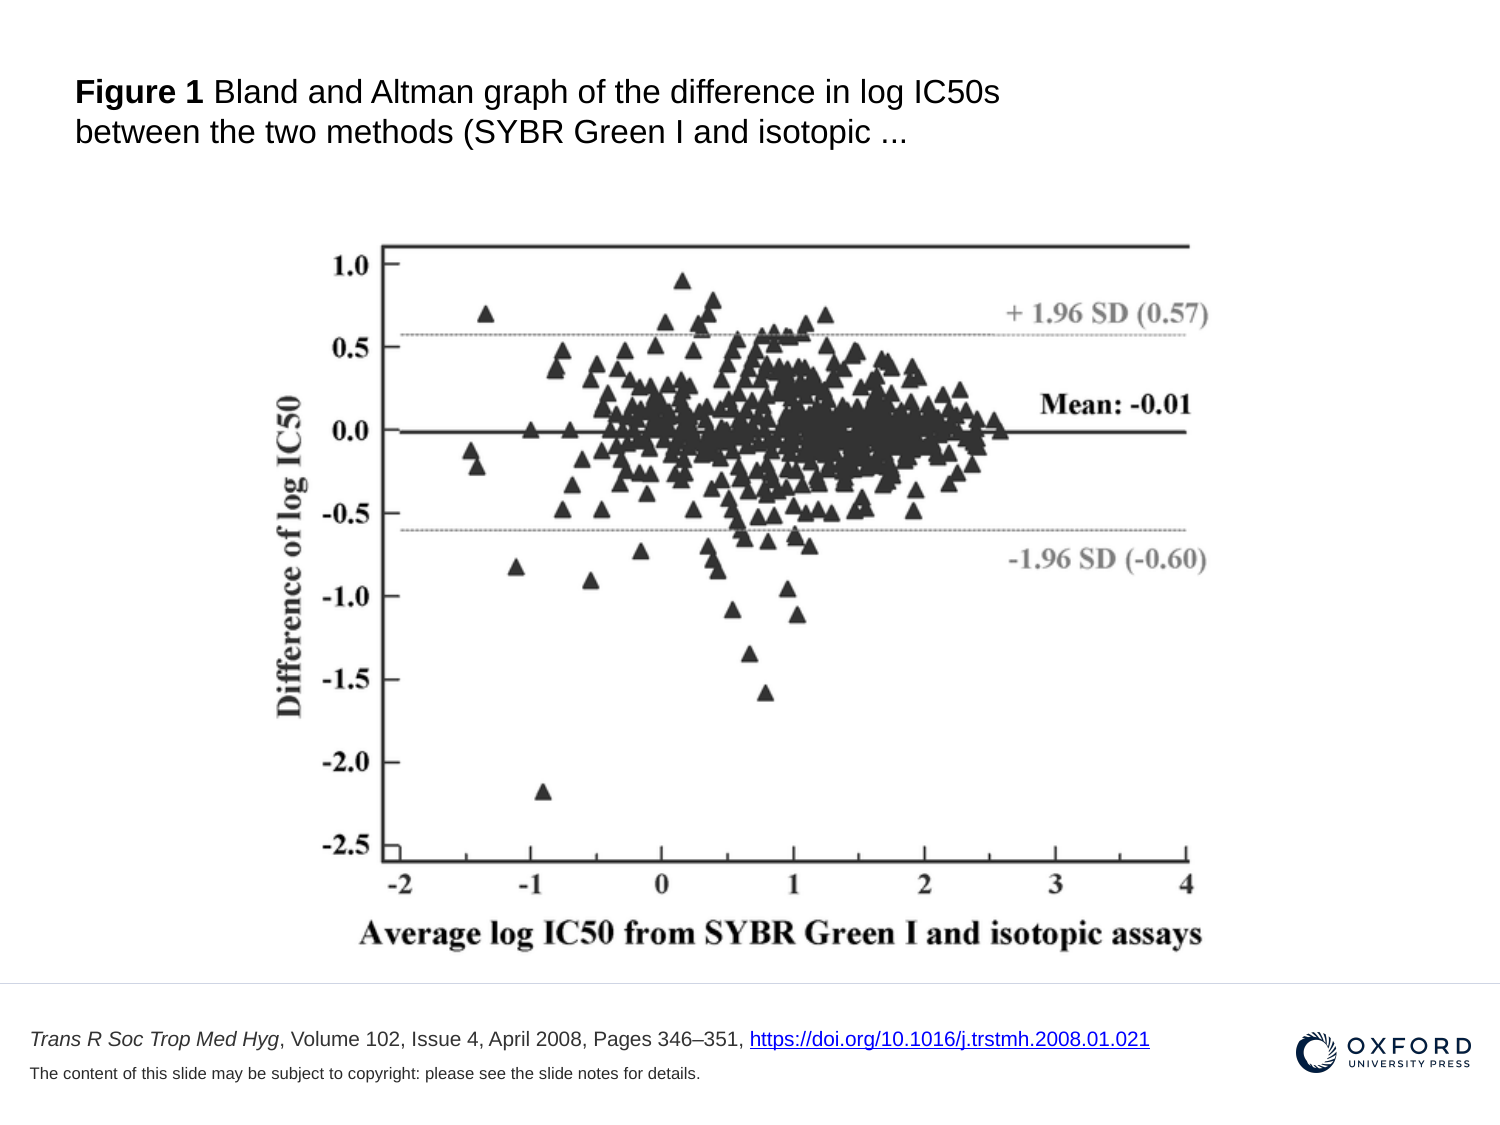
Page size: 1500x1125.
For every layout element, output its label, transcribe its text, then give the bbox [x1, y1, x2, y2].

picture [1296, 1032, 1471, 1073]
picture [272, 224, 1227, 957]
title Figure 1 Bland and Altman graph of the difference in log IC50s between the two methods (SYBR Green I and isotopic ... [75, 69, 1078, 171]
footer Trans R Soc Trop Med Hyg, Volume 102, Issue 4, April 2008, Pages 346–351, https://doi.org/10.1016/j.trstmh.2008.01.021 The content of this slide may be subject to copyright: please see the slide notes for details. [0, 983, 1260, 1125]
